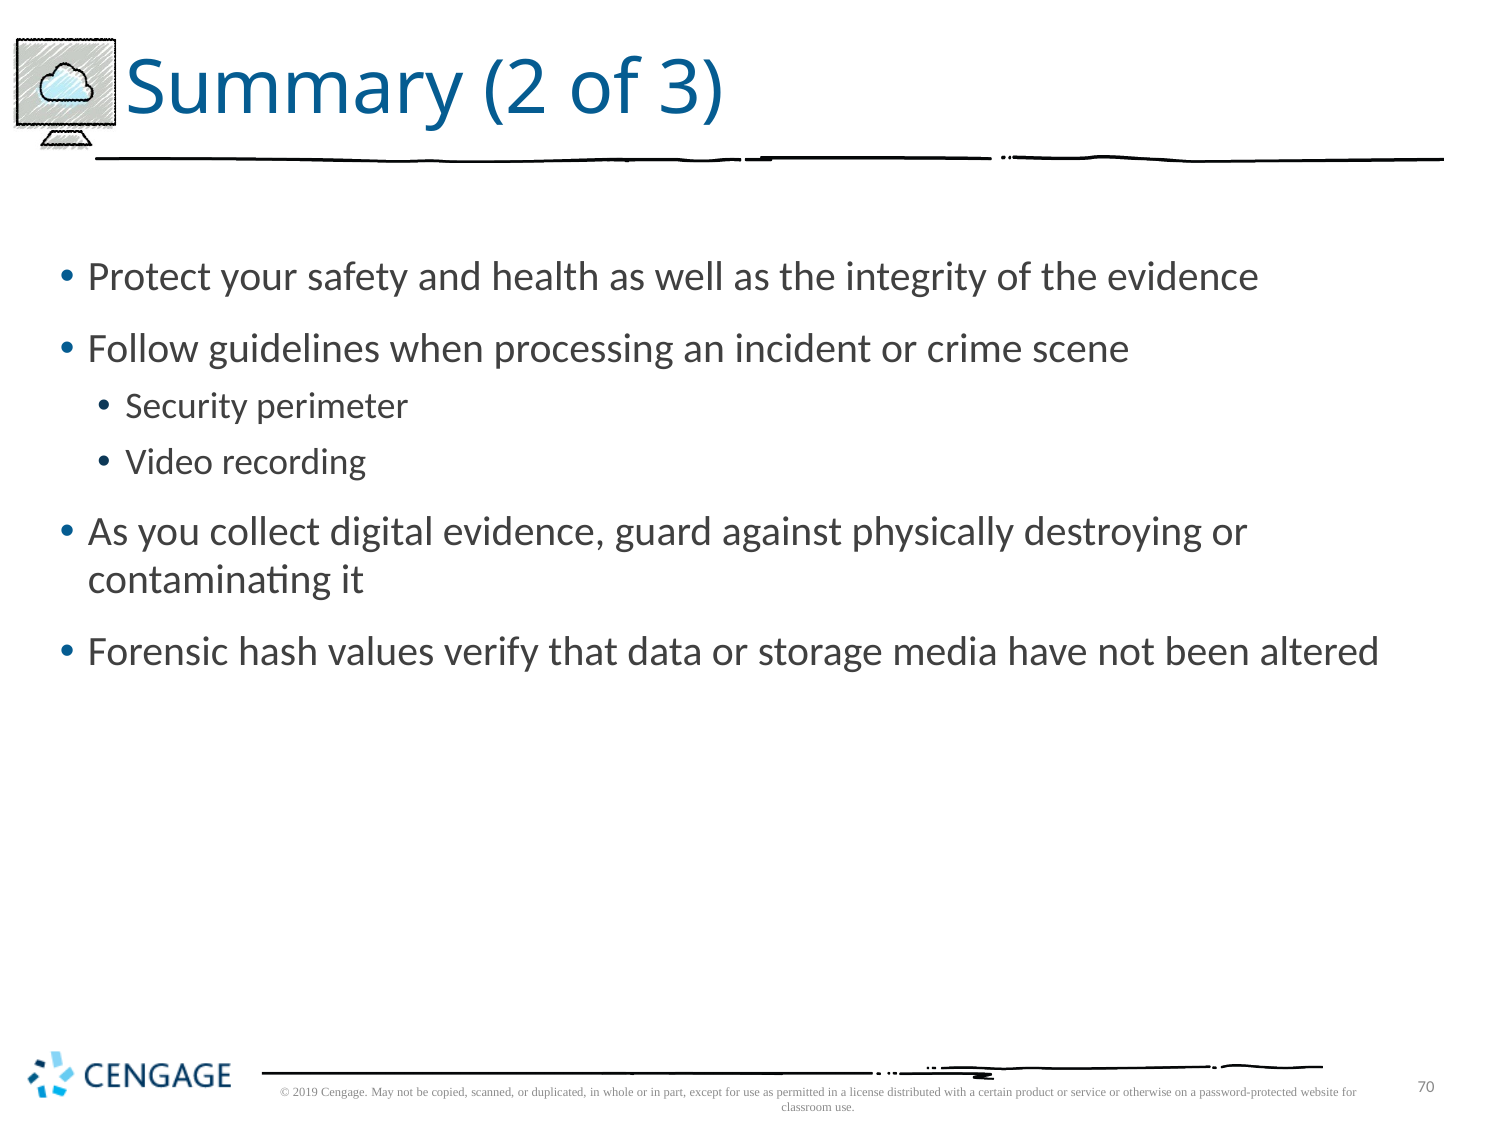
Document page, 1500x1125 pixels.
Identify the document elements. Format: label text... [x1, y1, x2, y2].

list Protect your safety and health as well as the integrity of the evidence Follow guidelines when processing an incident or crime scene Security perimeter Video recording As you collect digital evidence, guard against physically destroying or contaminating it Forensic hash values verify that data or storage media have not been altered [59, 252, 1441, 485]
title Summary (2 of 3) [125, 52, 1442, 130]
picture [95, 155, 1444, 163]
picture [7, 1037, 244, 1111]
footer © 2019 Cengage. May not be copied, scanned, or duplicated, in whole or in part, except for use as permitted in a license distributed with a certain product or service or otherwise on a password-protected website for classroom use. [261, 1079, 1375, 1120]
picture [261, 1064, 1323, 1079]
picture [12, 36, 117, 151]
